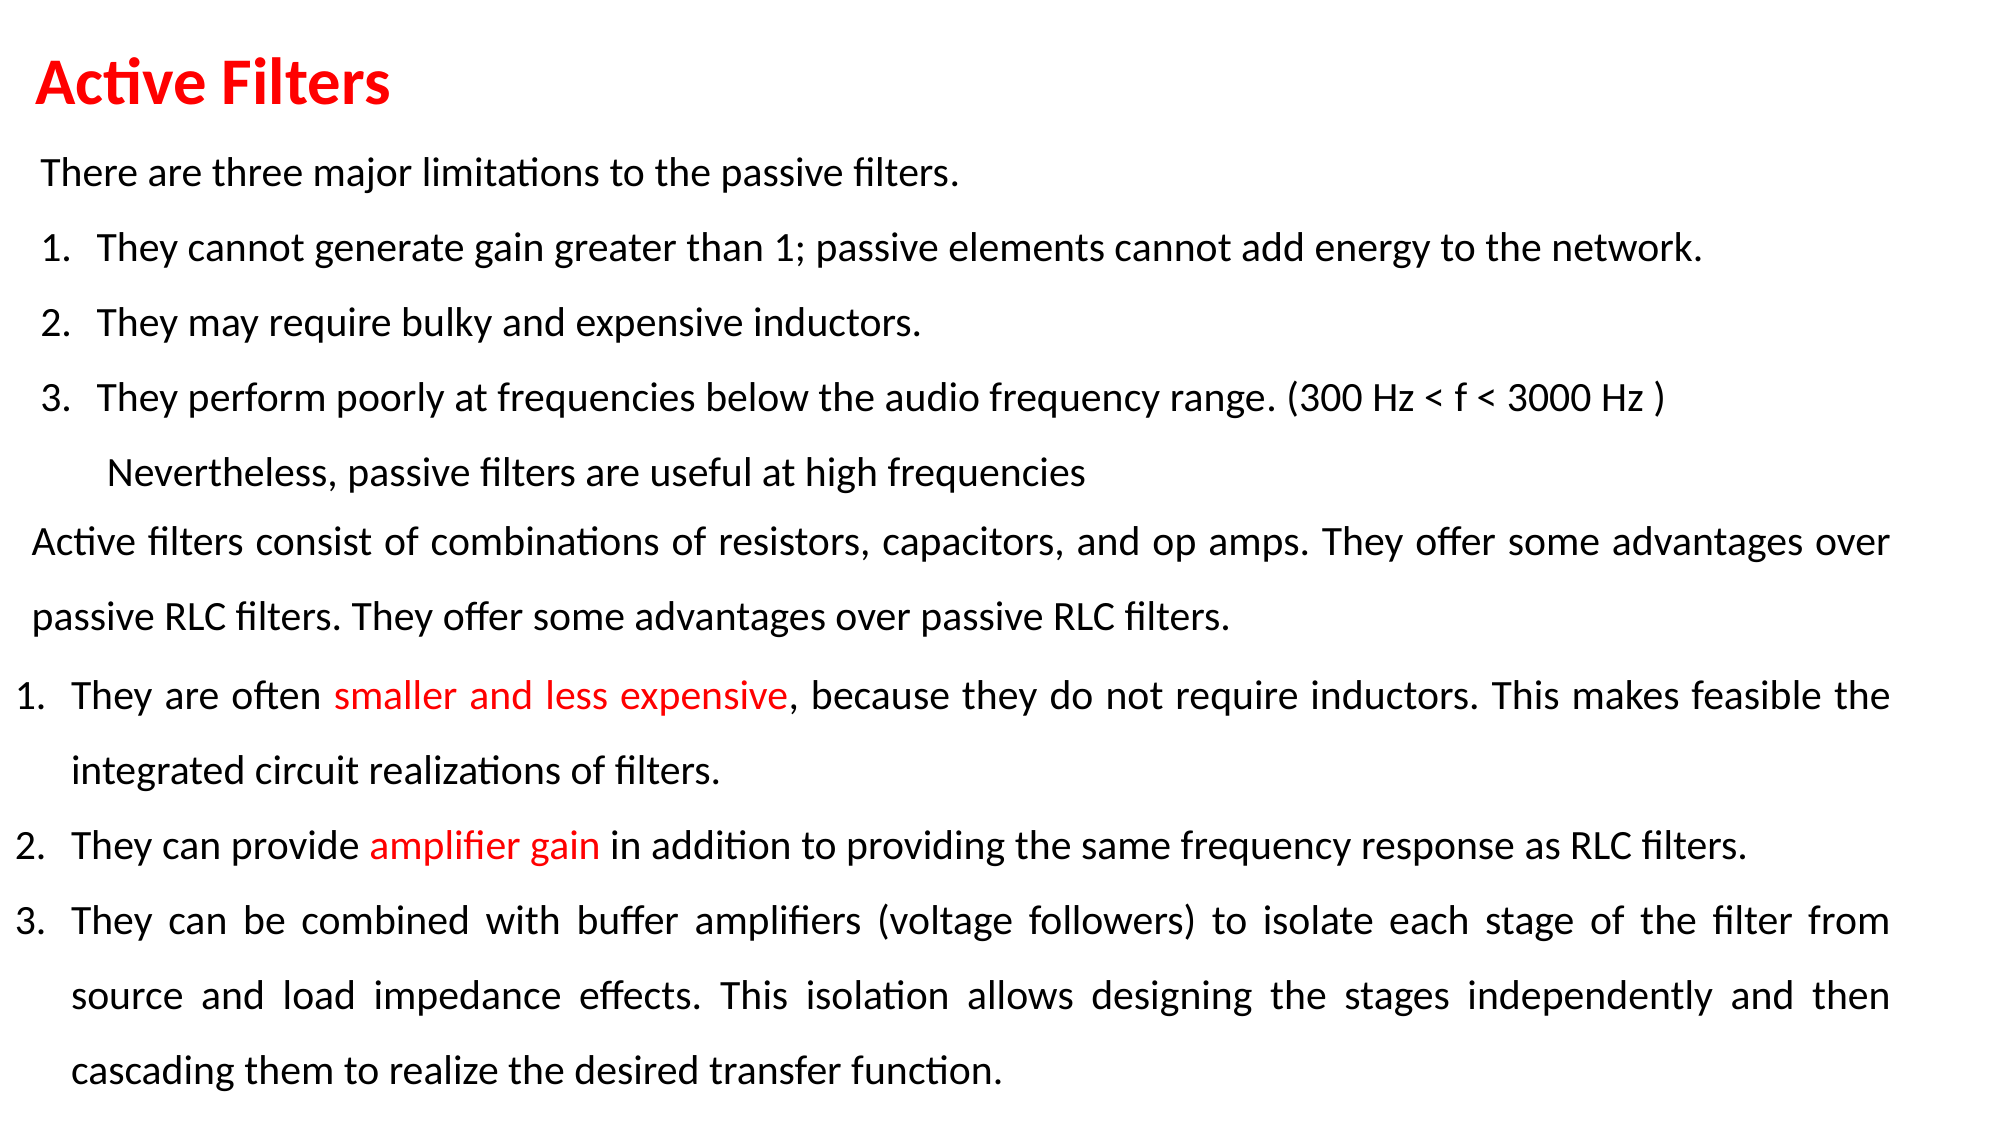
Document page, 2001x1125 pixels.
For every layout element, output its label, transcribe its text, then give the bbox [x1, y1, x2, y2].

text_box Active Filters [20, 30, 407, 126]
text_box There are three major limitations to the passive filters. They cannot generate gain greater than 1; passive elements cannot add energy to the network. They may require bulky and expensive inductors. They perform poorly at frequencies below the audio frequency range. (300 Hz < f < 3000 Hz ) Nevertheless, passive filters are useful at high frequencies [25, 112, 1720, 481]
text_box They are often smaller and less expensive, because they do not require inductors. This makes feasible the integrated circuit realizations of filters. They can provide amplifier gain in addition to providing the same frequency response as RLC filters. They can be combined with buffer amplifiers (voltage followers) to isolate each stage of the filter from source and load impedance effects. This isolation allows designing the stages independently and then cascading them to realize the desired transfer function. [0, 635, 1907, 1100]
text_box Active filters consist of combinations of resistors, capacitors, and op amps. They offer some advantages over passive RLC filters. They offer some advantages over passive RLC filters. [16, 481, 1907, 635]
